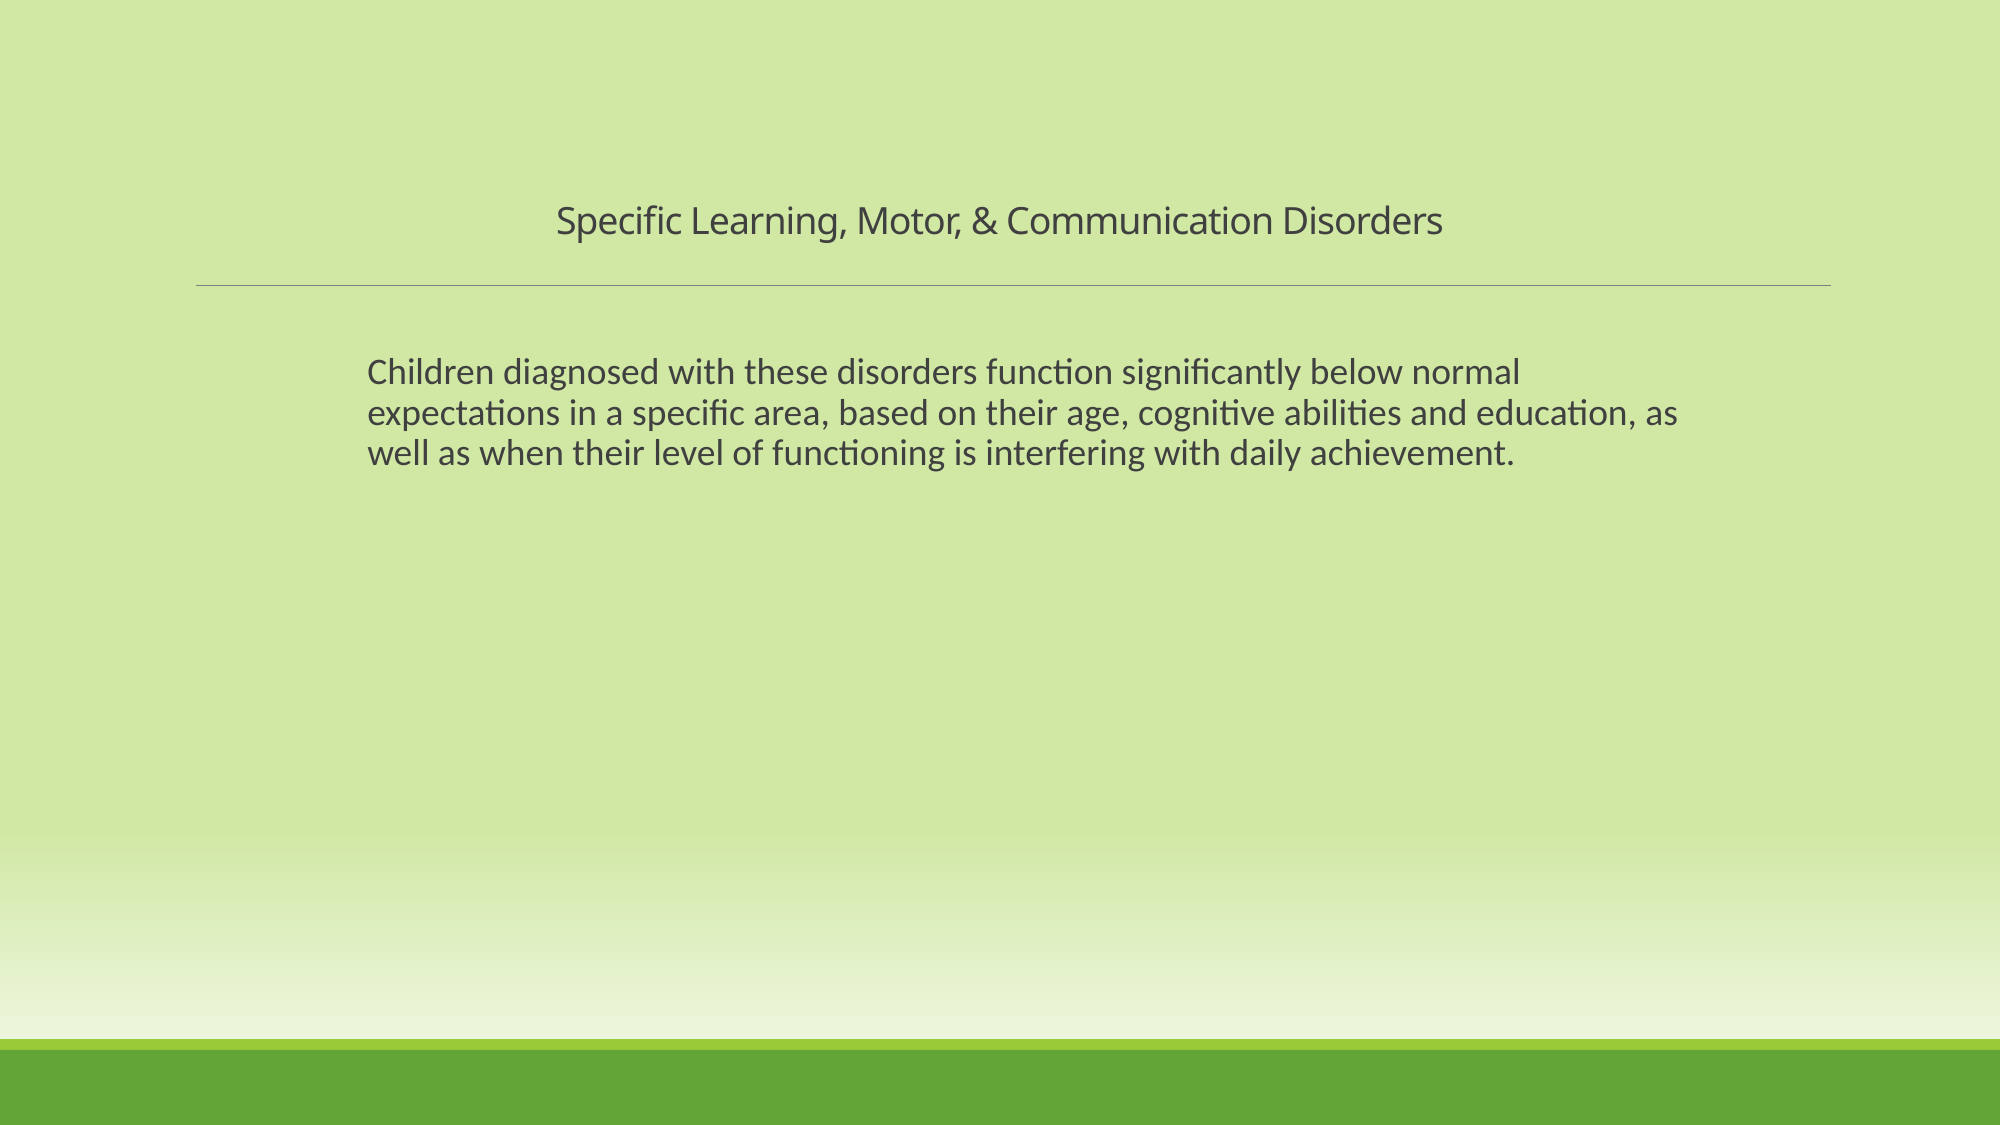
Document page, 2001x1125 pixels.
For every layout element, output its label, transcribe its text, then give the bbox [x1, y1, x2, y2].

list Children diagnosed with these disorders function significantly below normal expectations in a specific area, based on their age, cognitive abilities and education, as well as when their level of functioning is interfering with daily achievement. [337, 344, 1700, 1020]
title Specific Learning, Motor, & Communication Disorders [249, 87, 1750, 250]
